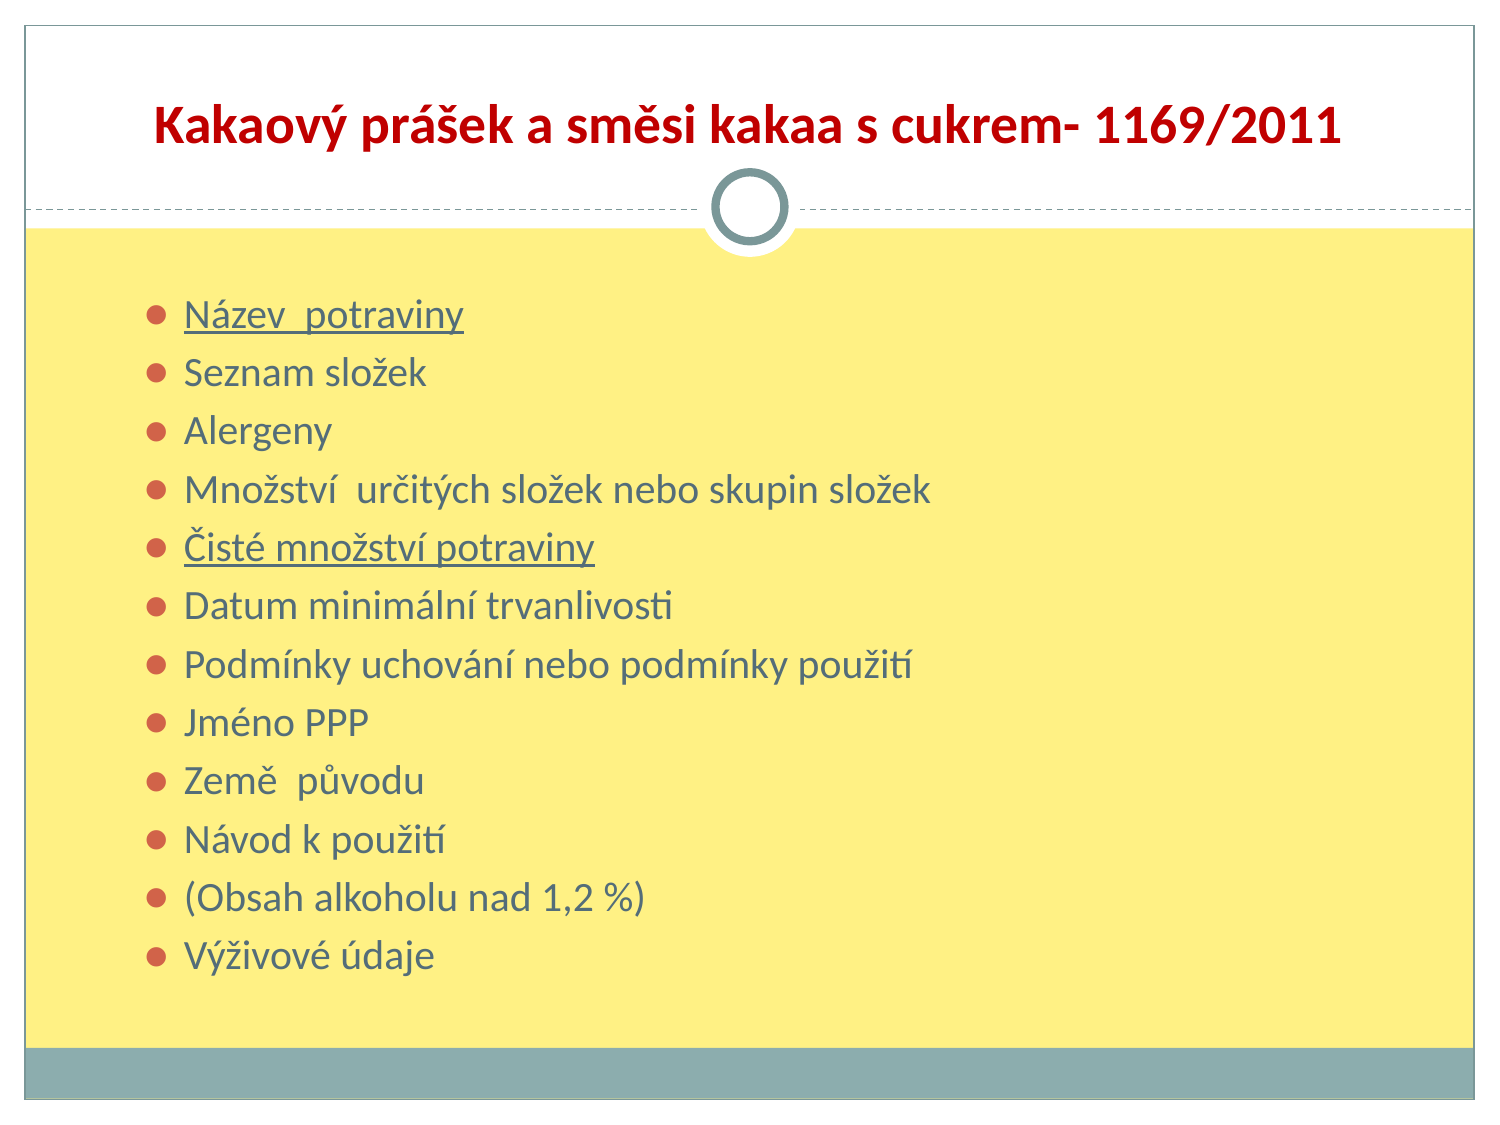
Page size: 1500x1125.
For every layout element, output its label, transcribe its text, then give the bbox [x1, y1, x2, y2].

text_box Kakaový prášek a směsi kakaa s cukrem- 1169/2011 [49, 37, 1450, 162]
text_box Název potraviny Seznam složek Alergeny Množství určitých složek nebo skupin složek Čisté množství potraviny Datum minimální trvanlivosti Podmínky uchování nebo podmínky použití Jméno PPP Země původu Návod k použití (Obsah alkoholu nad 1,2 %) Výživové údaje [123, 278, 1325, 847]
